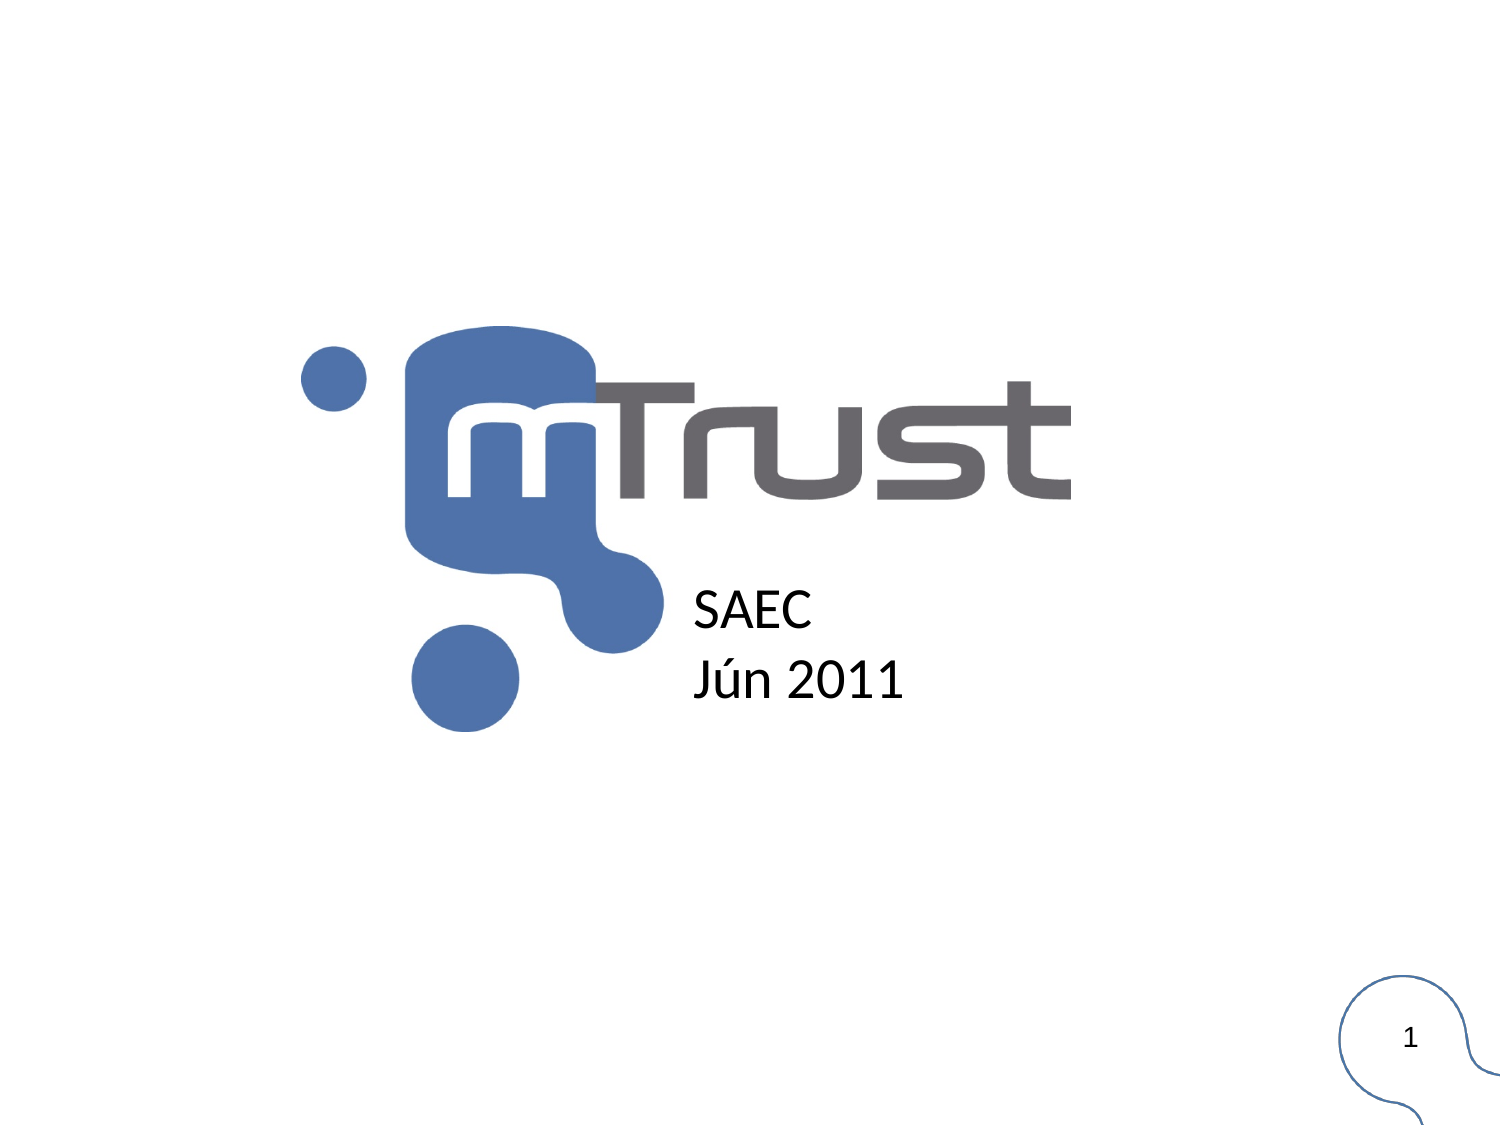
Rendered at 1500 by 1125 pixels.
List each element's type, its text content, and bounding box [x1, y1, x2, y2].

picture [1337, 973, 1500, 1125]
picture [300, 325, 1071, 732]
text_box SAEC Jún 2011 [679, 562, 1294, 787]
